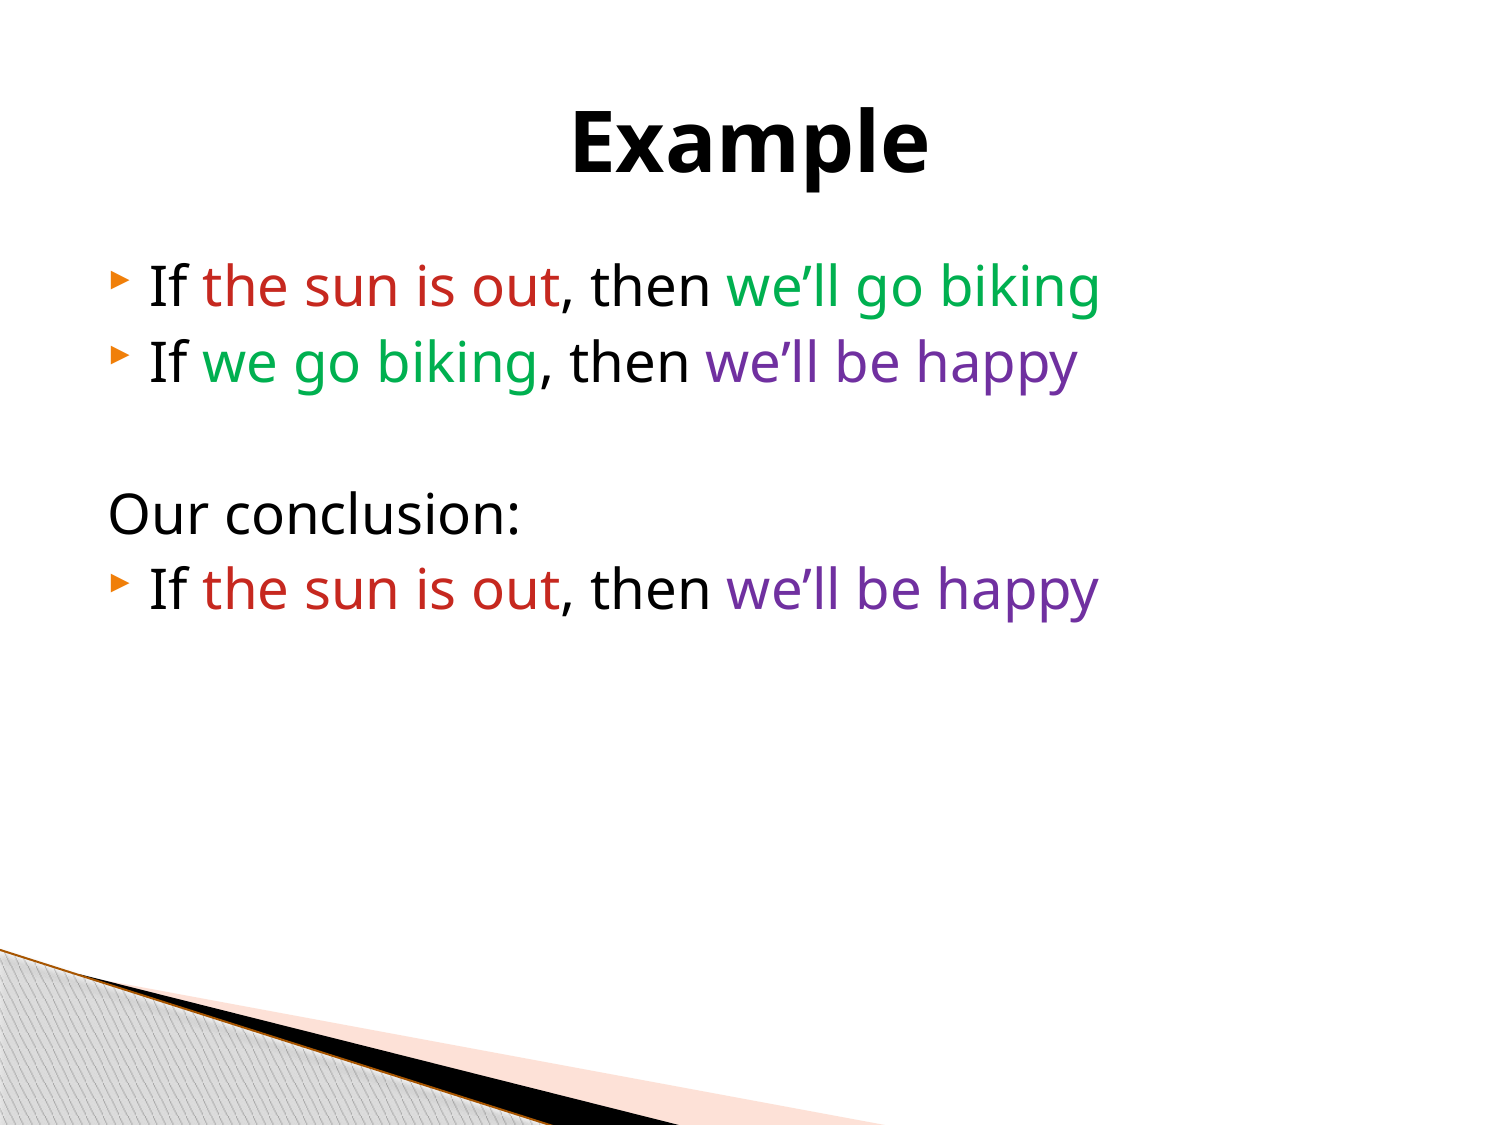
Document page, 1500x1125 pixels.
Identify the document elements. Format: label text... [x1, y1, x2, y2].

title Example [75, 45, 1425, 233]
list If the sun is out, then we’ll go biking If we go biking, then we’ll be happy Our conclusion: If the sun is out, then we’ll be happy [75, 243, 1425, 700]
